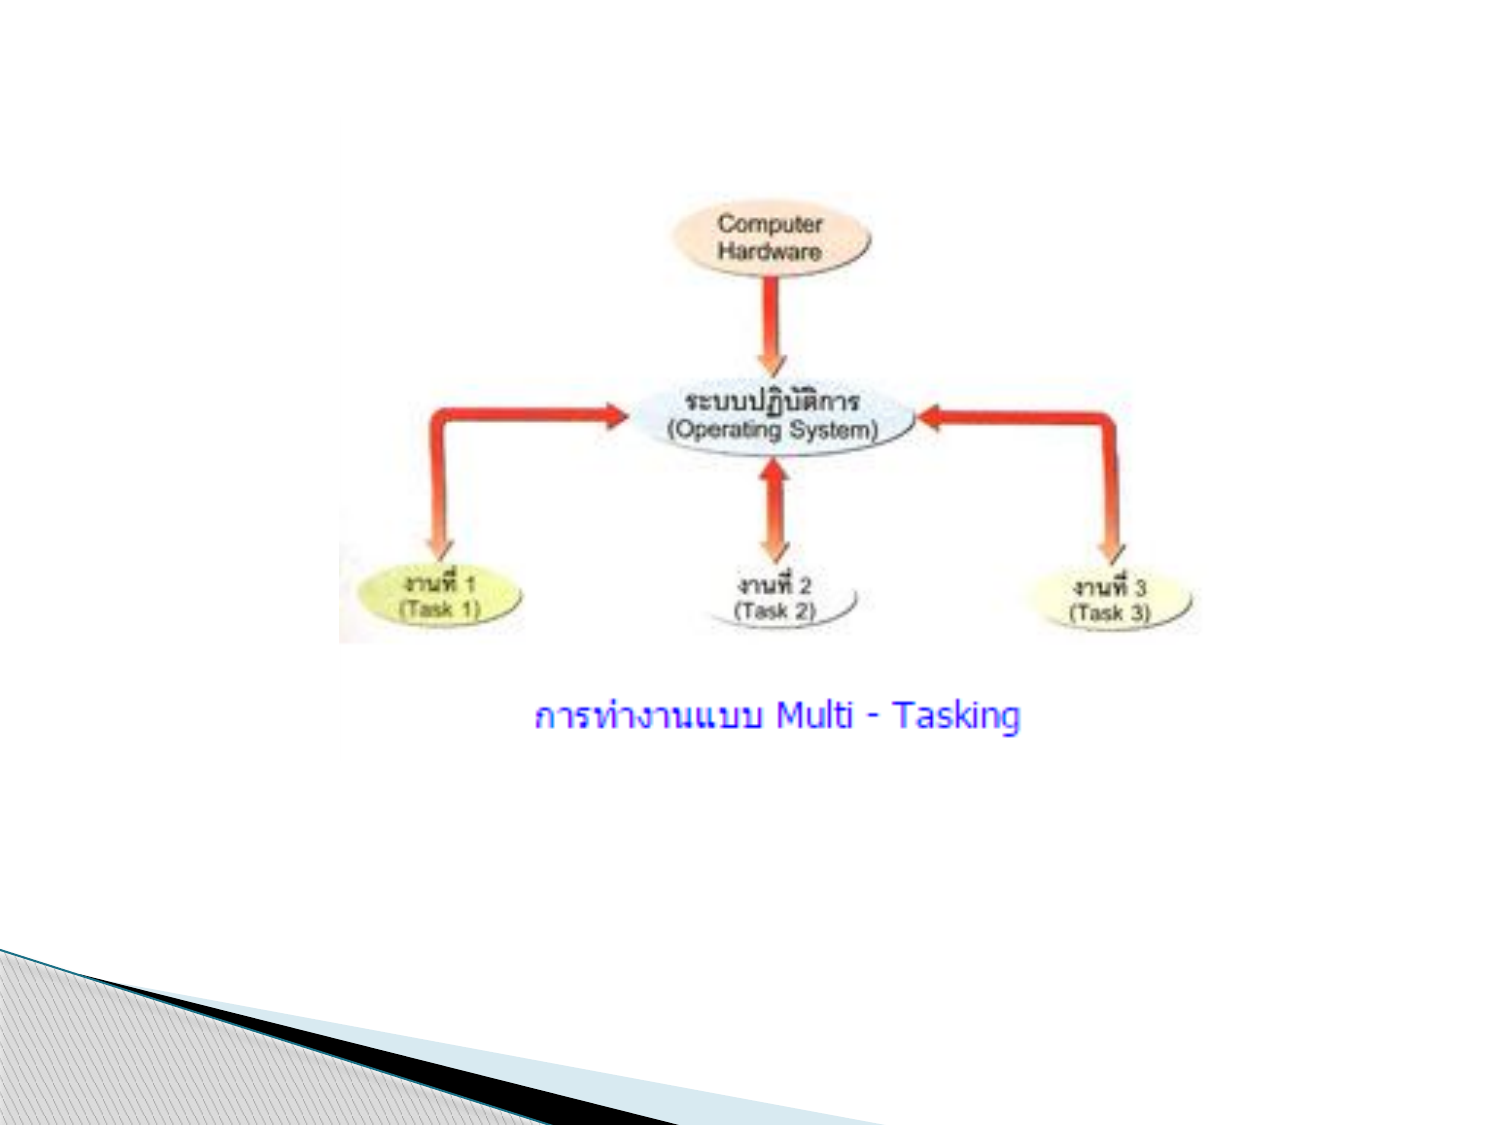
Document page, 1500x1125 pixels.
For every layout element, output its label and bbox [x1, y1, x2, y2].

picture [339, 116, 1243, 761]
